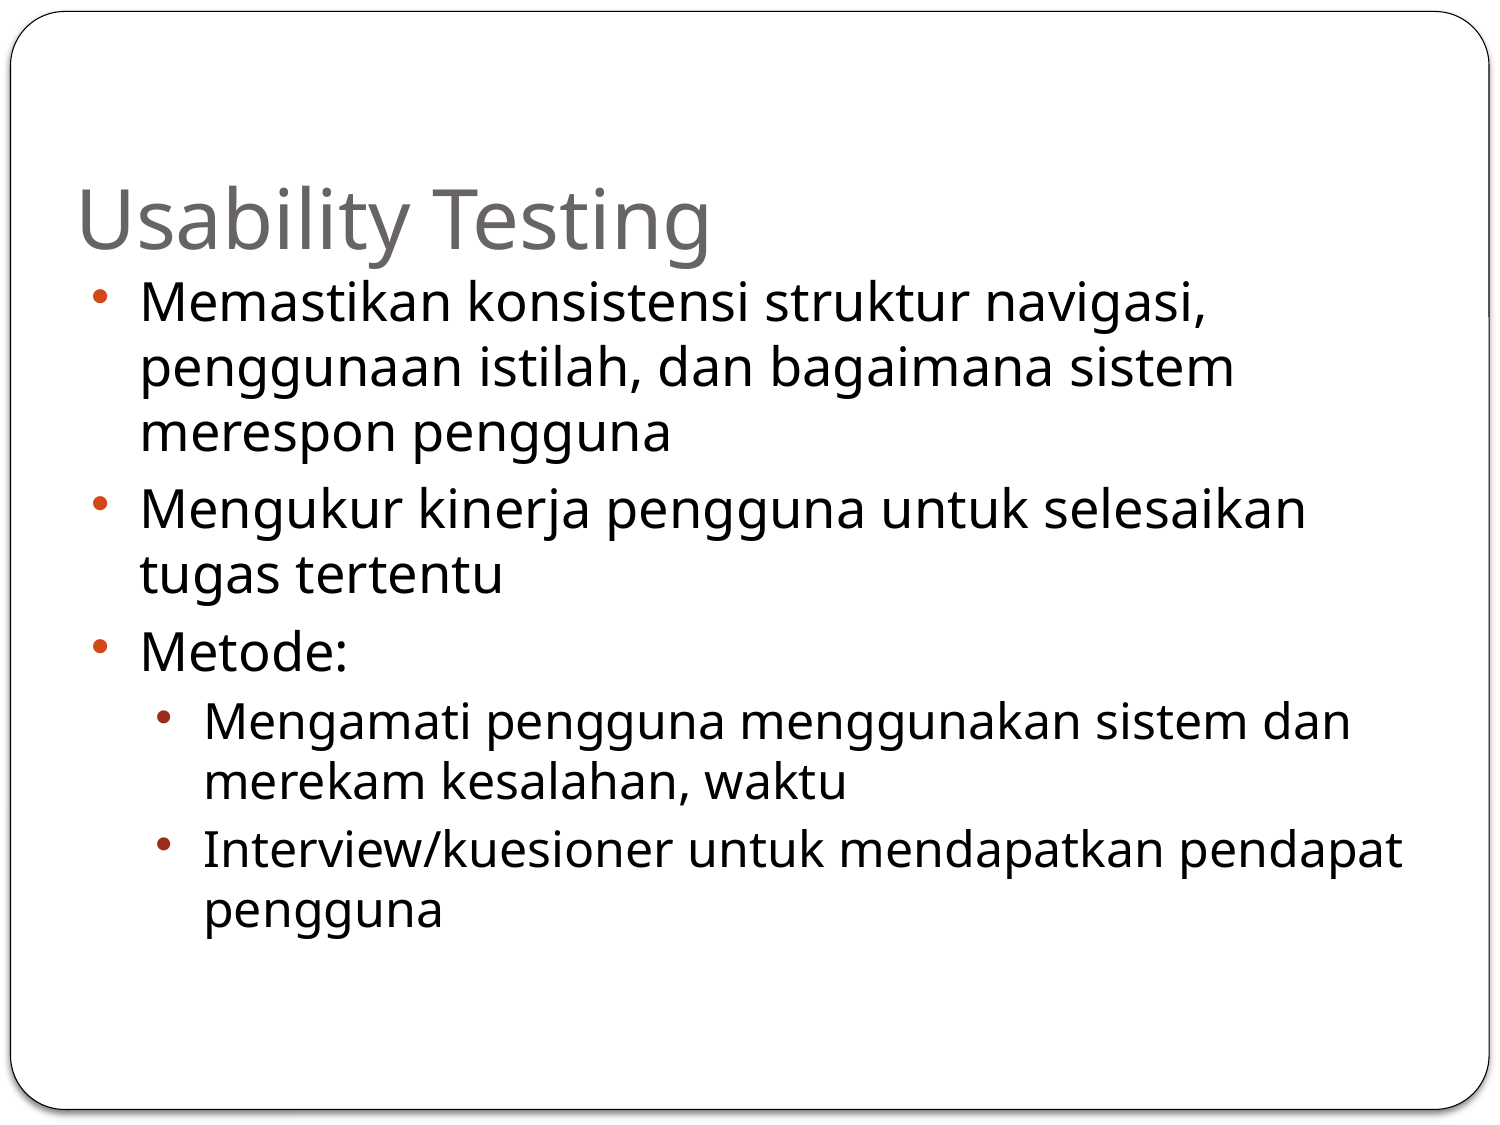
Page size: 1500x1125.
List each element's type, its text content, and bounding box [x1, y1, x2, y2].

list Memastikan konsistensi struktur navigasi, penggunaan istilah, dan bagaimana sistem merespon pengguna Mengukur kinerja pengguna untuk selesaikan tugas tertentu Metode: Mengamati pengguna menggunakan sistem dan merekam kesalahan, waktu Interview/kuesioner untuk mendapatkan pendapat pengguna [75, 263, 1425, 1008]
title Usability Testing [75, 48, 1451, 267]
